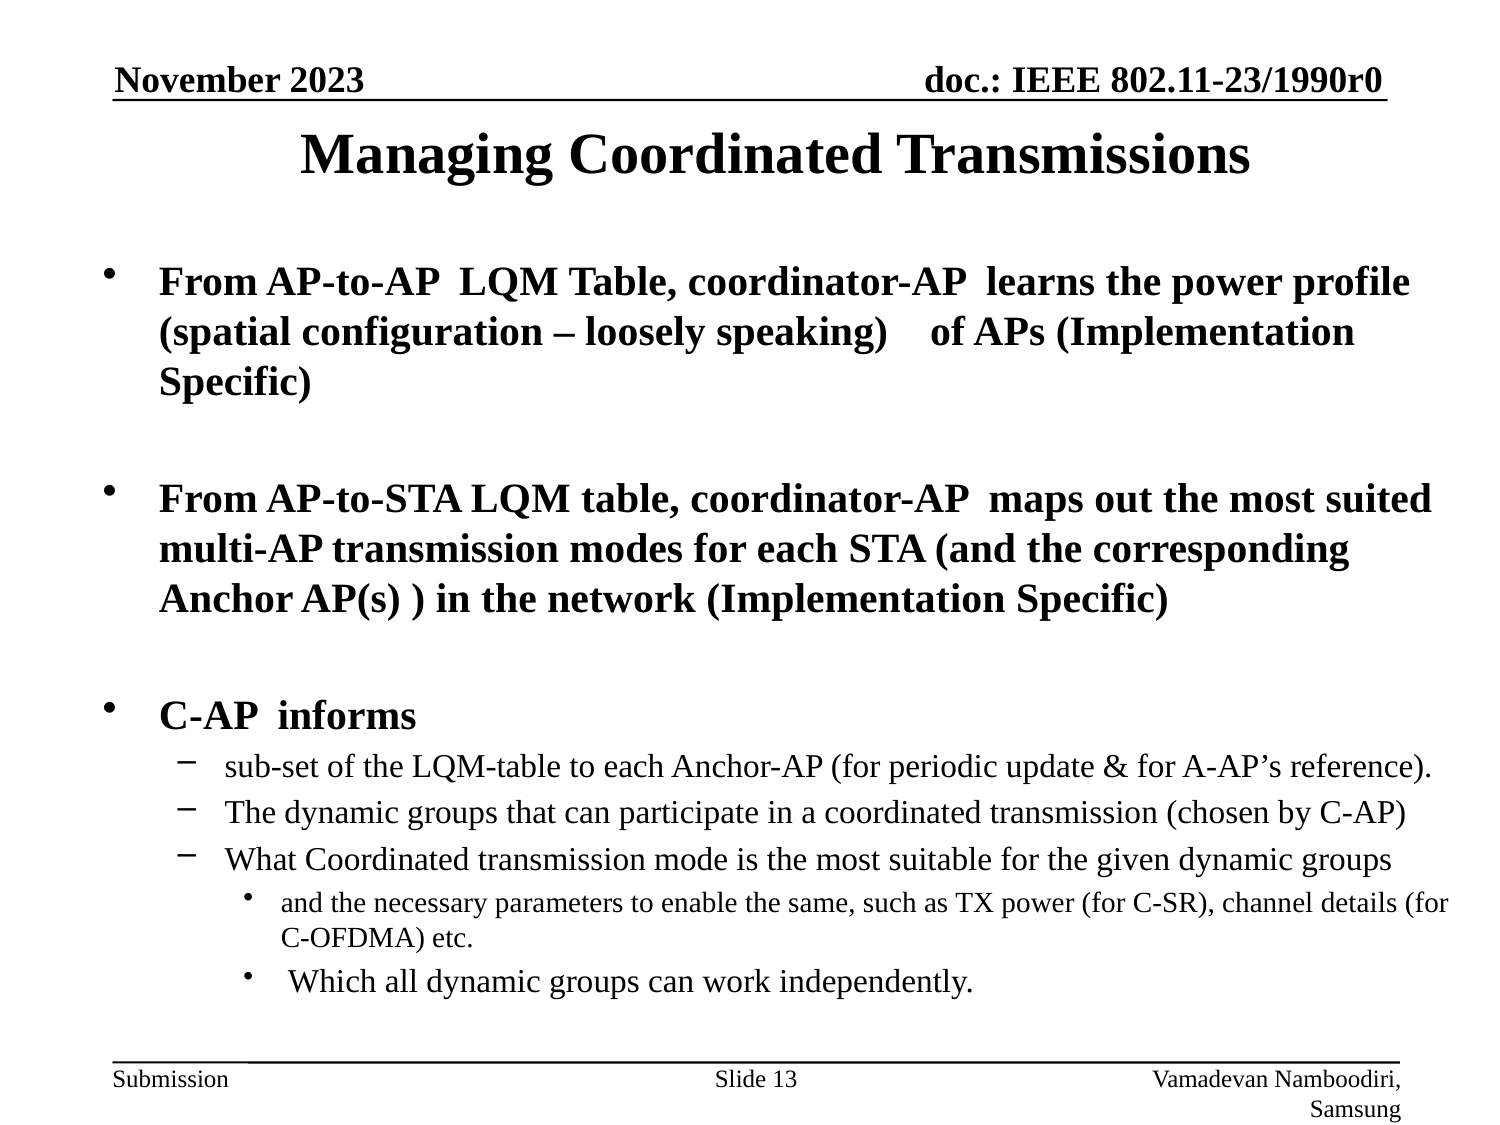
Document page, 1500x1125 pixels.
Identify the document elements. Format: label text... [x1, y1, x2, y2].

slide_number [114, 54, 368, 101]
footer Vamadevan Namboodiri, Samsung [1130, 1061, 1402, 1093]
list From AP-to-AP LQM Table, coordinator-AP learns the power profile (spatial configuration – loosely speaking) of APs (Implementation Specific) From AP-to-STA LQM table, coordinator-AP maps out the most suited multi-AP transmission modes for each STA (and the corresponding Anchor AP(s) ) in the network (Implementation Specific) C-AP informs sub-set of the LQM-table to each Anchor-AP (for periodic update & for A-AP’s reference). The dynamic groups that can participate in a coordinated transmission (chosen by C-AP) What Coordinated transmission mode is the most suitable for the given dynamic groups and the necessary parameters to enable the same, such as TX power (for C-SR), channel details (for C-OFDMA) etc. Which all dynamic groups can work independently. [87, 187, 1476, 1051]
title Managing Coordinated Transmissions [151, 111, 1402, 187]
slide_number Slide 13 [714, 1061, 799, 1093]
